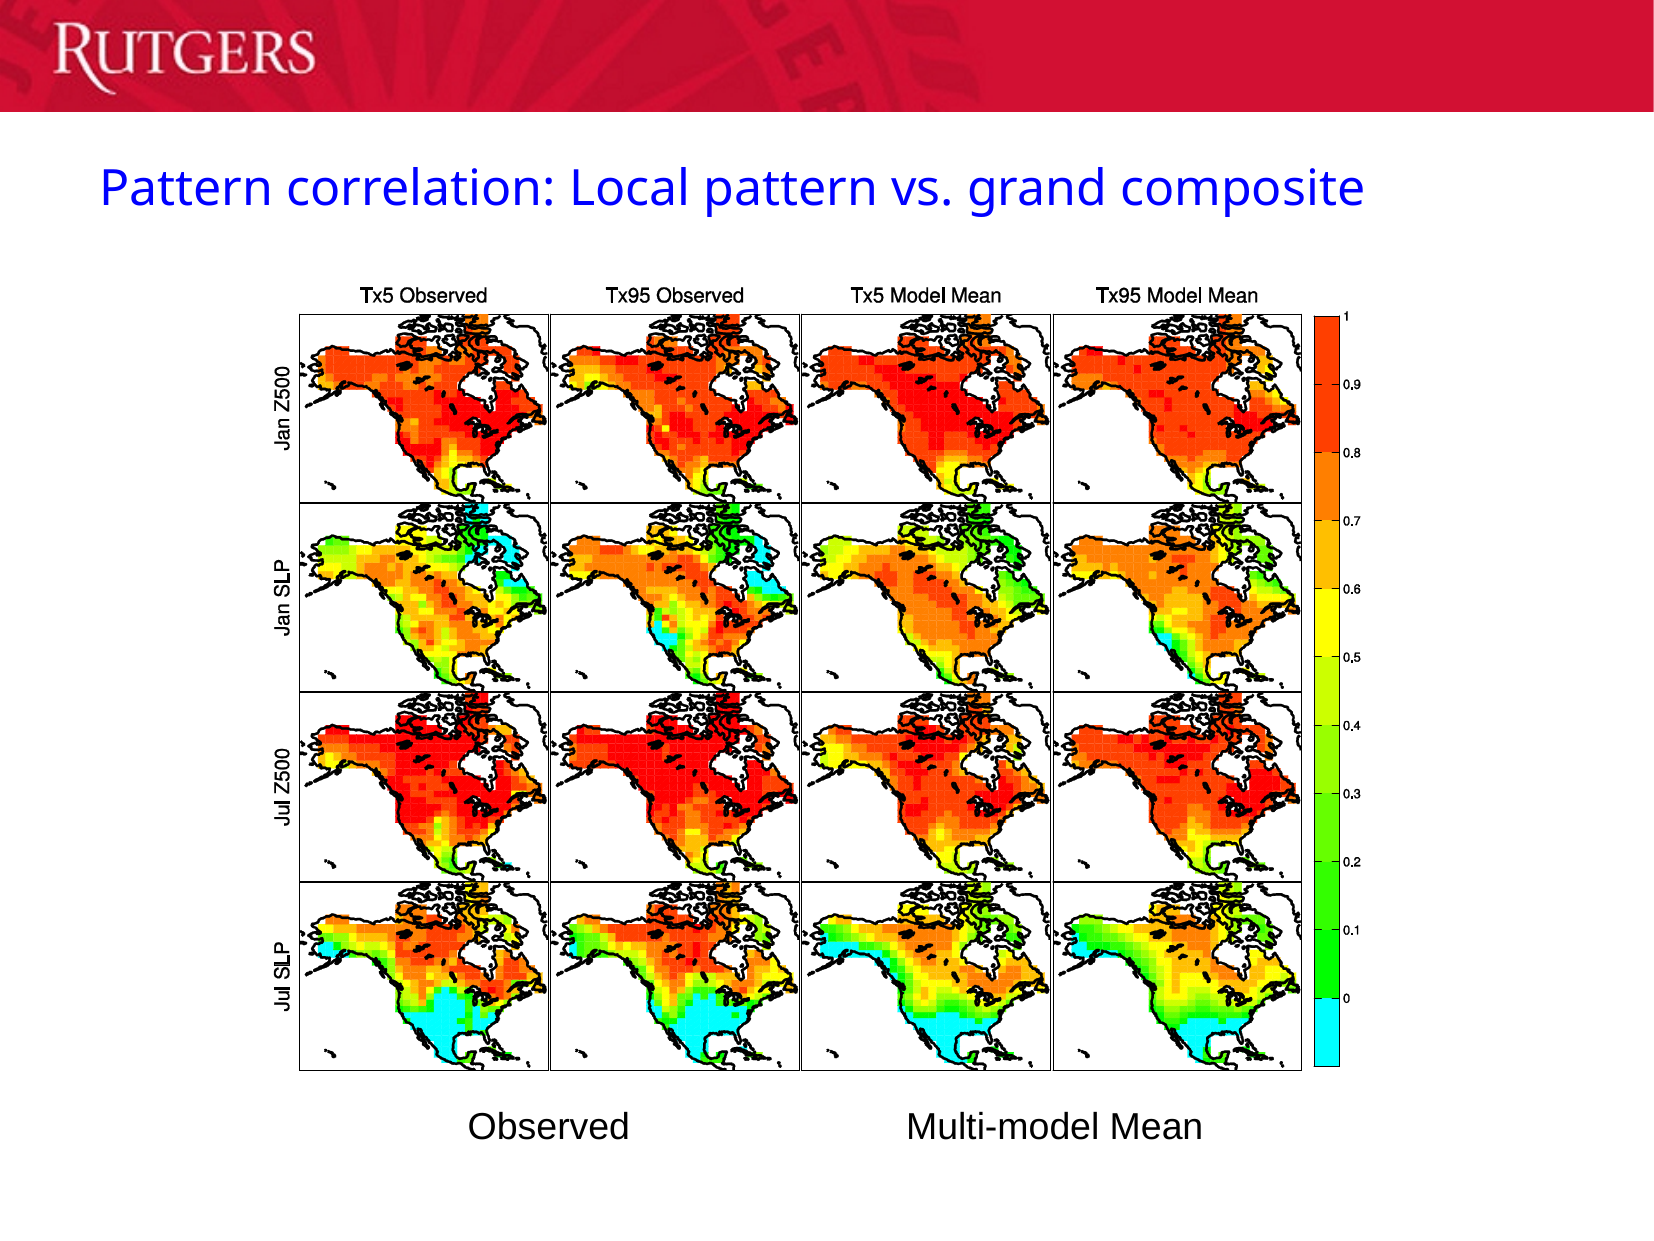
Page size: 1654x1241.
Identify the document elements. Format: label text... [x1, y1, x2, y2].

picture [214, 252, 1366, 1082]
text_box Observed [452, 1095, 645, 1155]
picture [0, 0, 1654, 112]
text_box Multi-model Mean [891, 1095, 1219, 1155]
title Pattern correlation: Local pattern vs. grand composite [82, 110, 1572, 262]
